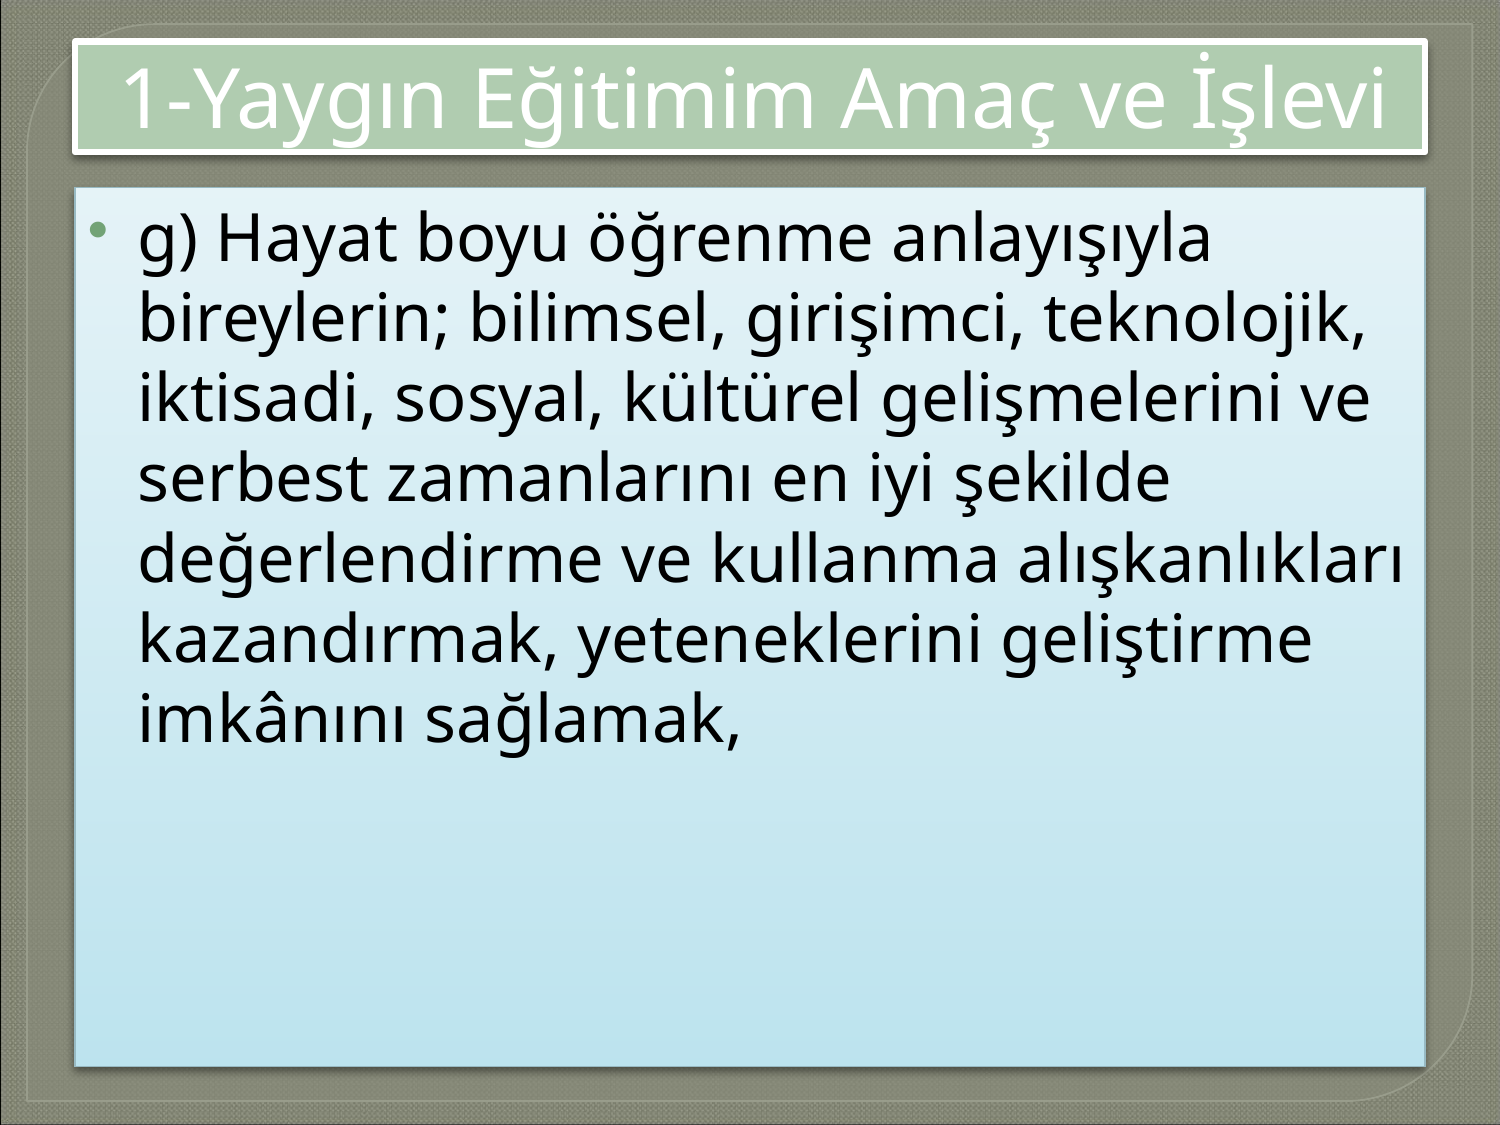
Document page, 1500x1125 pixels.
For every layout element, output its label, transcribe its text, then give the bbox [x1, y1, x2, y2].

list g) Hayat boyu öğrenme anlayışıyla bireylerin; bilimsel, girişimci, teknolojik, iktisadi, sosyal, kültürel gelişmelerini ve serbest zamanlarını en iyi şekilde değerlendirme ve kullanma alışkanlıkları kazandırmak, yeteneklerini geliştirme imkânını sağlamak, [74, 187, 1426, 1067]
title 1-Yaygın Eğitimim Amaç ve İşlevi [72, 38, 1428, 155]
picture [0, 0, 1500, 1125]
